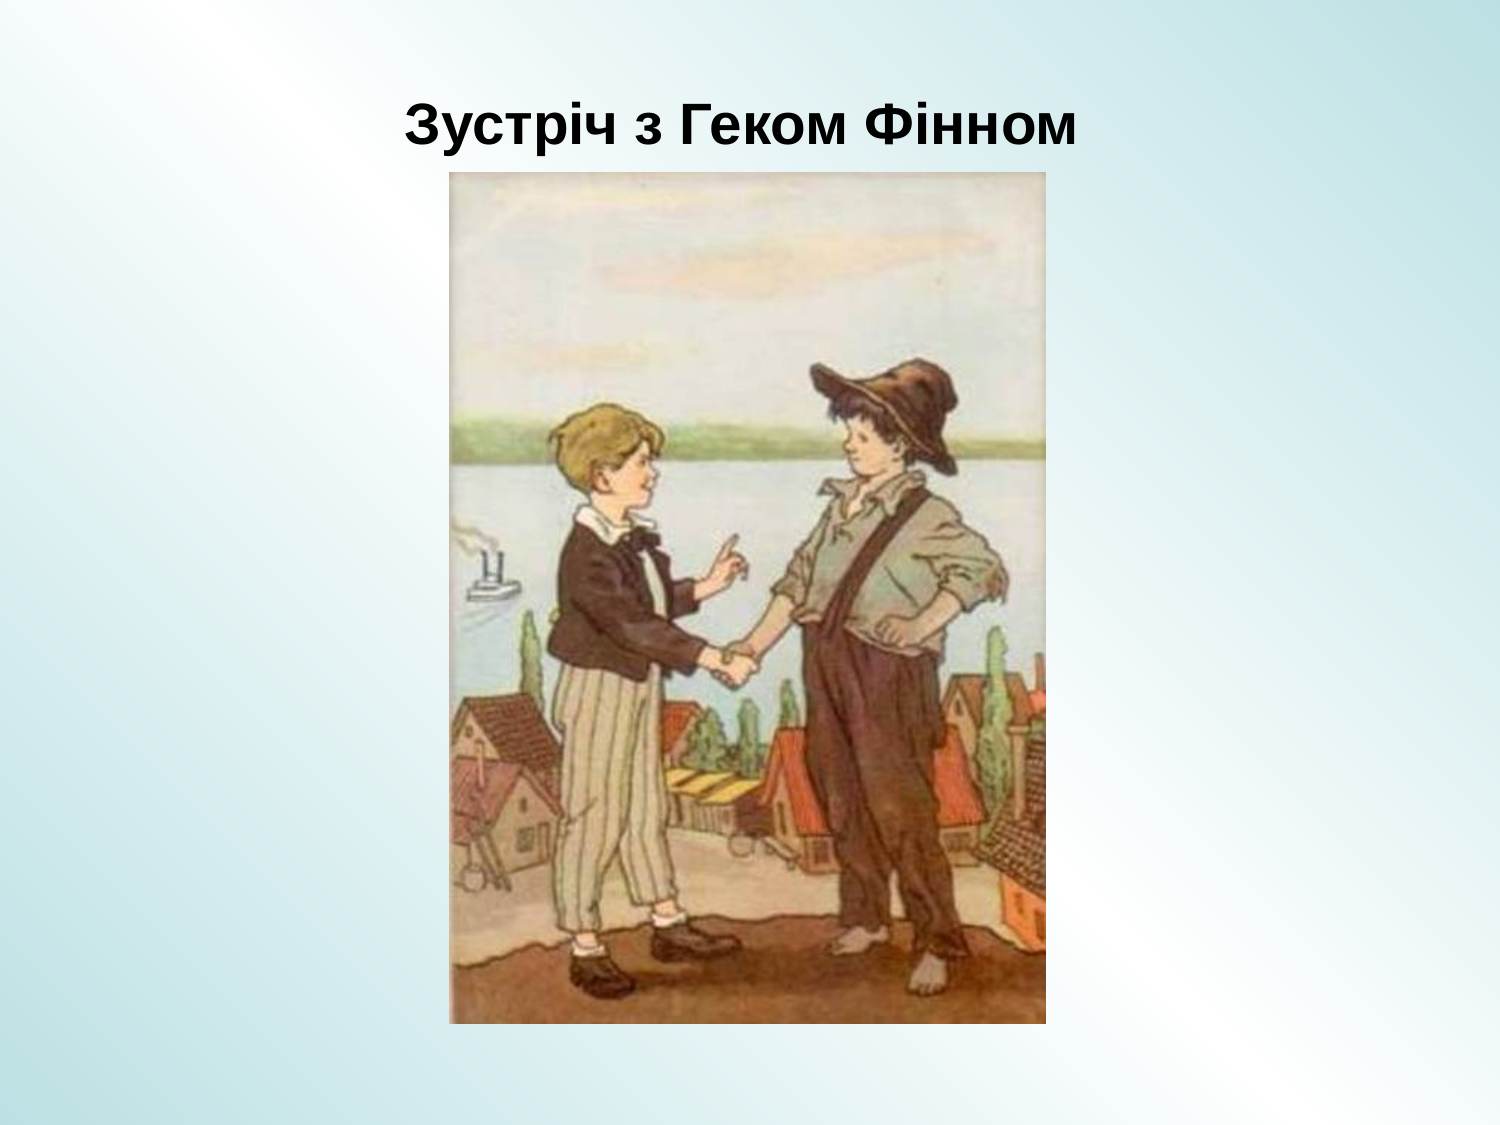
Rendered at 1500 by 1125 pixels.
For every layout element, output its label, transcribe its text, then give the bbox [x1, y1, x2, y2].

picture [449, 172, 1046, 1024]
text_box Зустріч з Геком Фінном [100, 78, 1400, 164]
